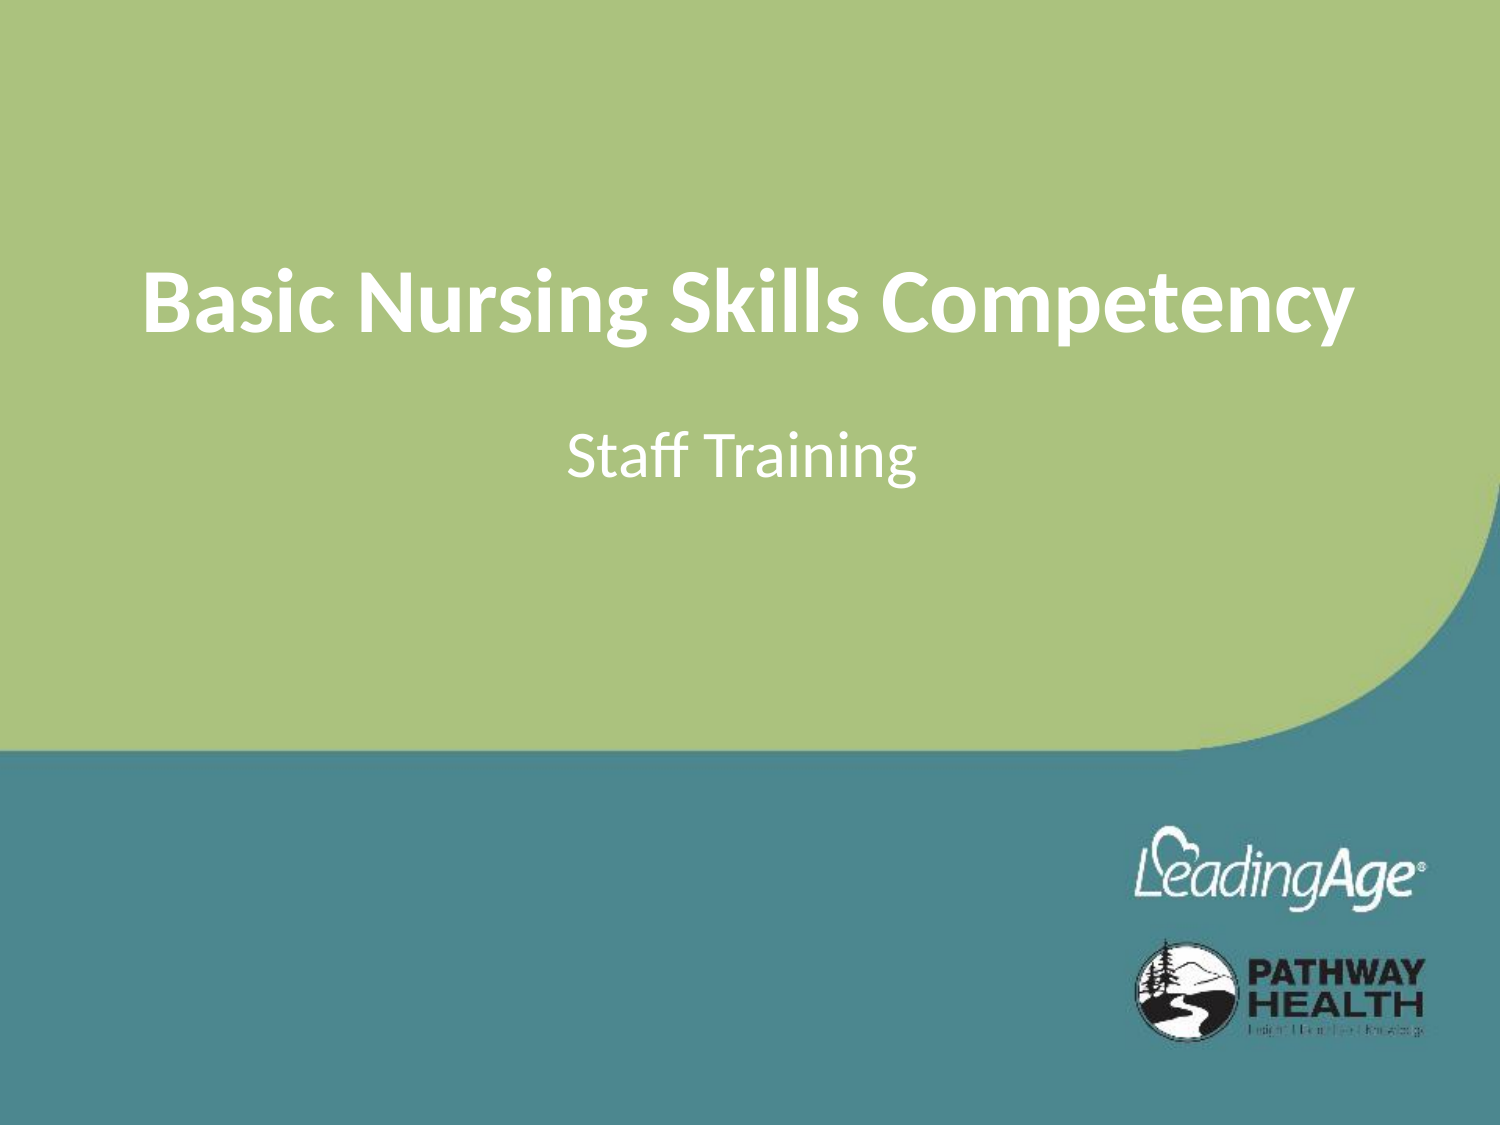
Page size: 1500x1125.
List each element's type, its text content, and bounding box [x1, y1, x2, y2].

title Basic Nursing Skills Competency [112, 200, 1388, 391]
subtitle Staff Training [225, 403, 1275, 554]
picture [0, 0, 1500, 1125]
